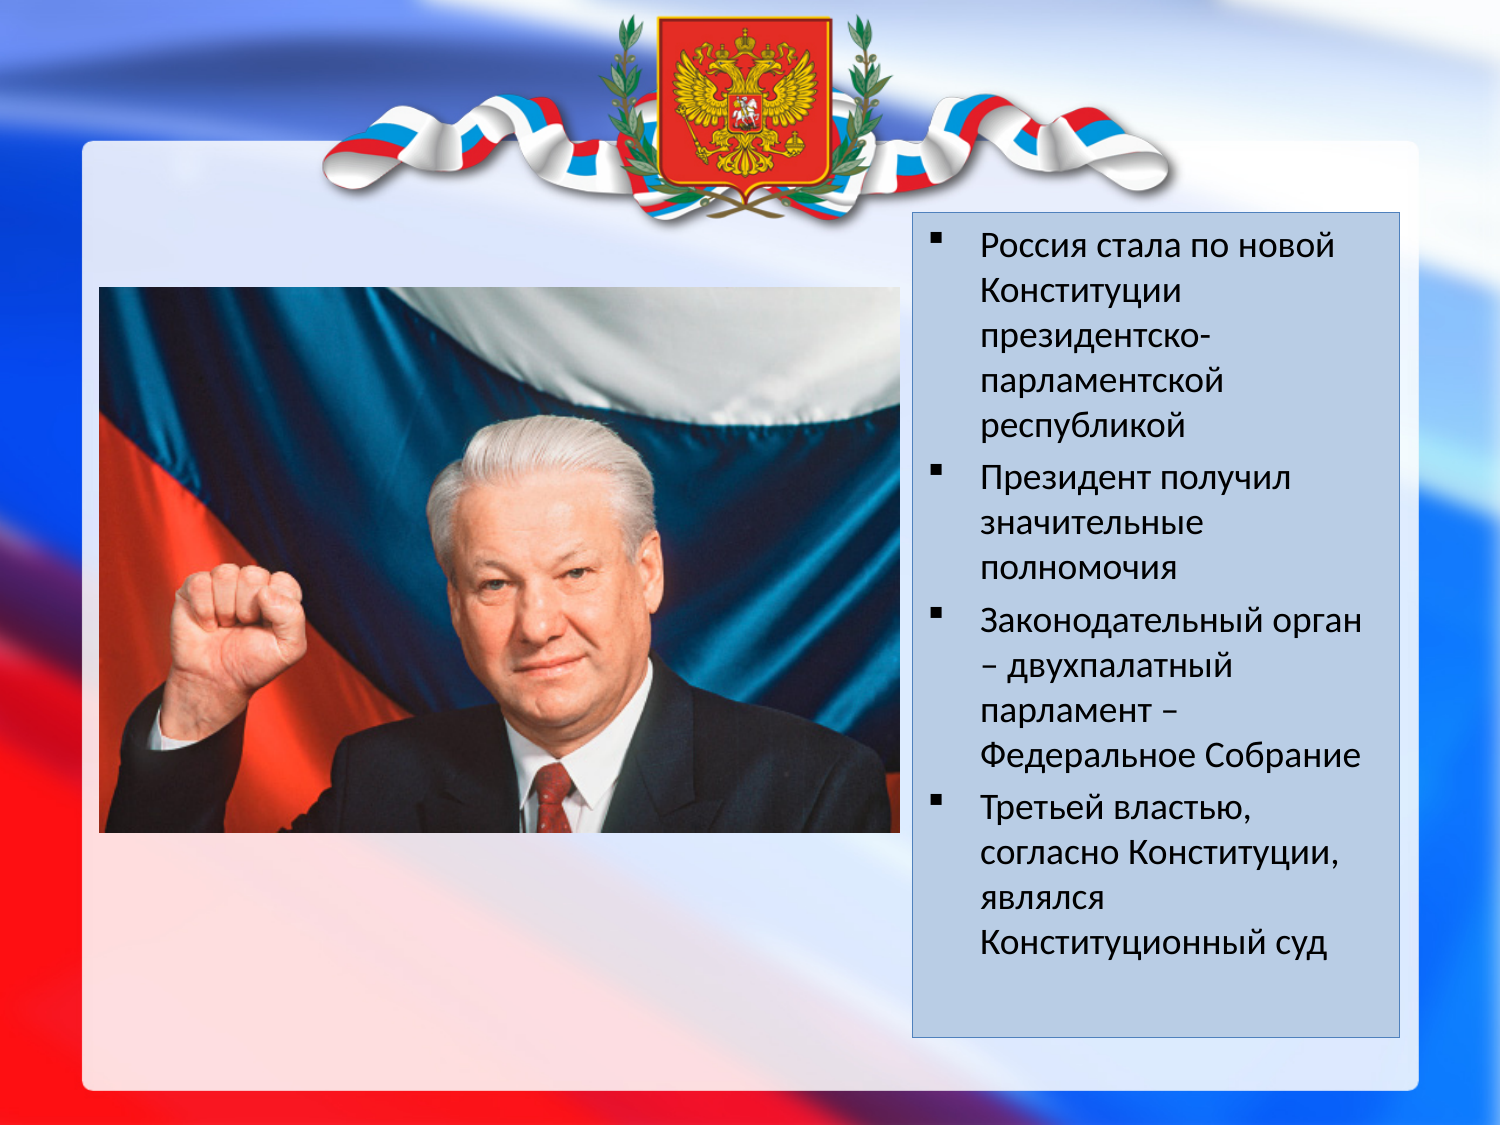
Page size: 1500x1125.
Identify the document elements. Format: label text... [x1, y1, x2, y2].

list Россия стала по новой Конституции президентско-парламентской республикой Президент получил значительные полномочия Законодательный орган – двухпалатный парламент – Федеральное Собрание Третьей властью, согласно Конституции, являлся Конституционный суд [912, 212, 1400, 1038]
picture [0, 0, 1500, 1125]
